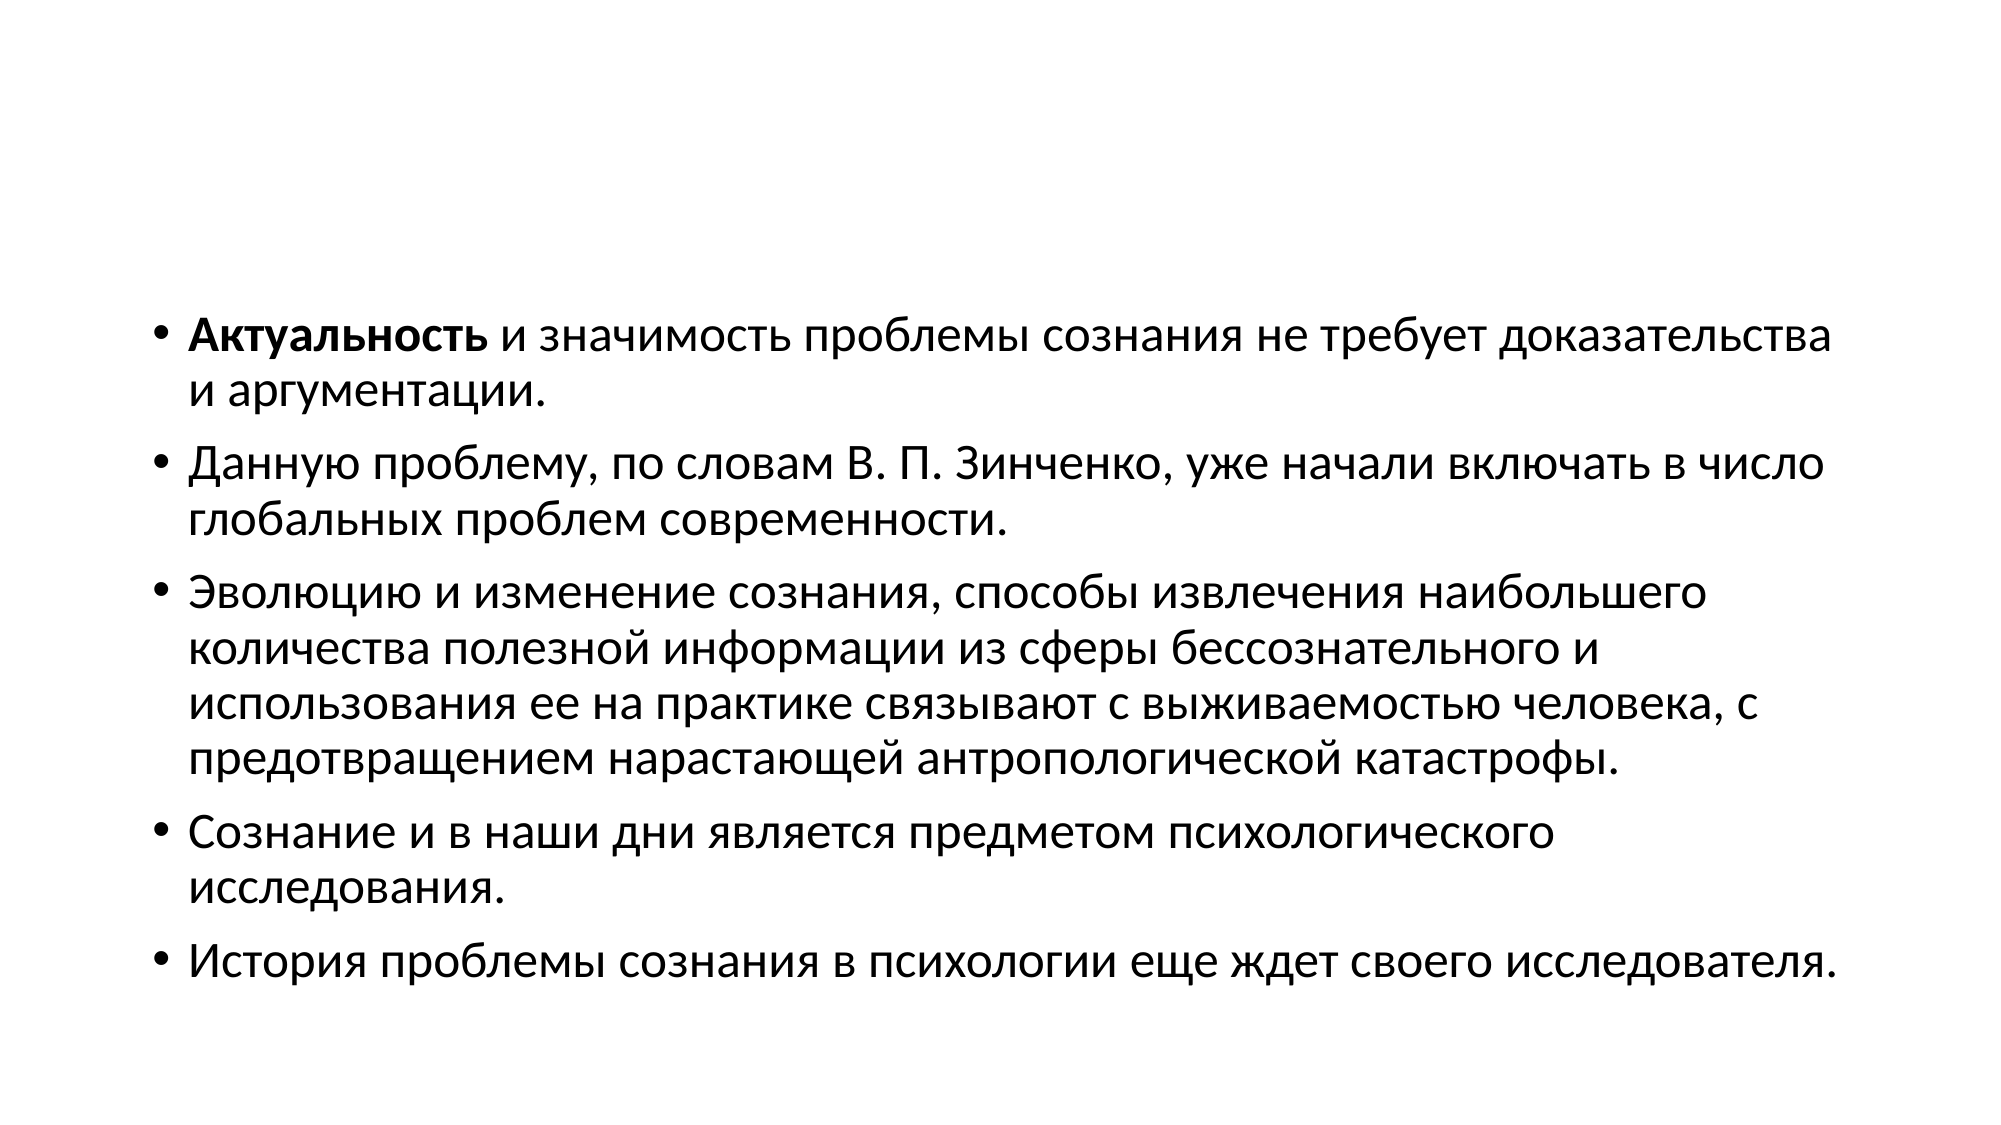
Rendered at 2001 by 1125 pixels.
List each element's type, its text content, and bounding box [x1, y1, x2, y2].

list Актуальность и значимость проблемы сознания не требует доказательства и аргументации. Данную проблему, по словам В. П. Зинченко, уже начали включать в число глобальных проблем современности. Эволюцию и изменение сознания, способы извлечения наибольшего количества полезной информации из сферы бессознательного и использования ее на практике связывают с выживаемостью человека, с предотвращением нарастающей антропологической катастрофы. Сознание и в наши дни является предметом психологического исследования. История проблемы сознания в психологии еще ждет своего исследователя. [137, 299, 1863, 1014]
